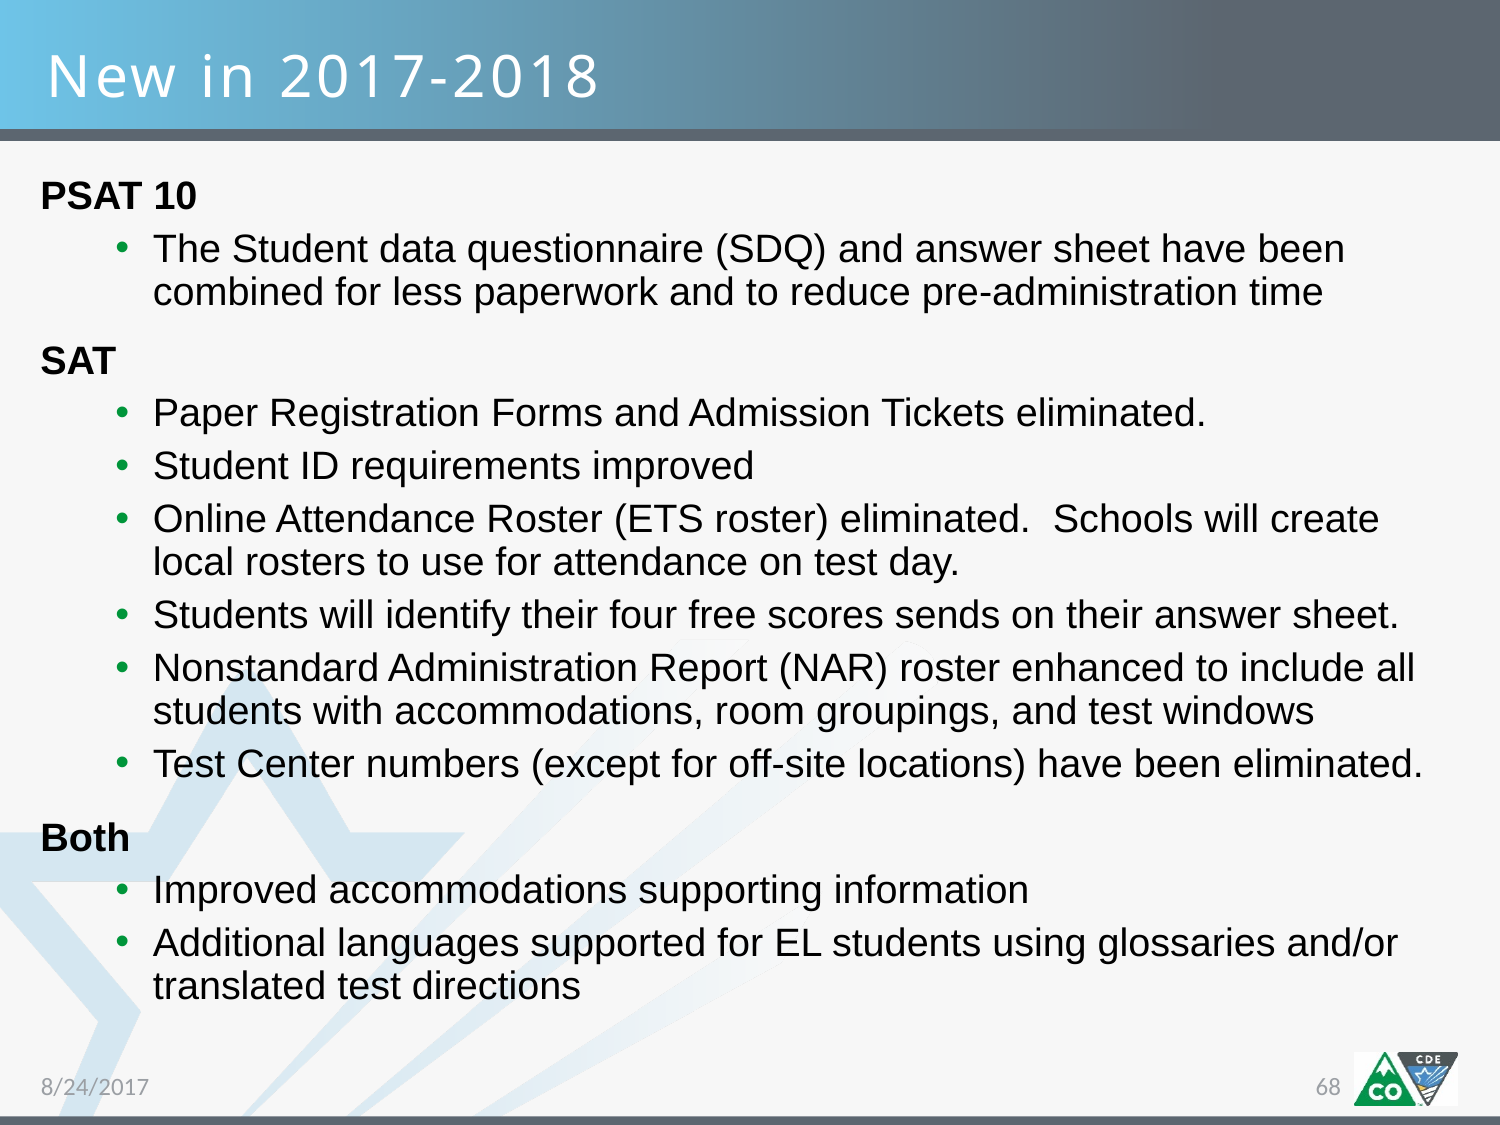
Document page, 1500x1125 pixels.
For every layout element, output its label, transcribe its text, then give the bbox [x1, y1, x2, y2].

picture [1354, 1052, 1458, 1106]
title New in 2017-2018 [31, 31, 1500, 117]
picture [0, 576, 1002, 1116]
list PSAT 10 The Student data questionnaire (SDQ) and answer sheet have been combined for less paperwork and to reduce pre-administration time SAT Paper Registration Forms and Admission Tickets eliminated. Student ID requirements improved Online Attendance Roster (ETS roster) eliminated. Schools will create local rosters to use for attendance on test day. Students will identify their four free scores sends on their answer sheet. Nonstandard Administration Report (NAR) roster enhanced to include all students with accommodations, room groupings, and test windows Test Center numbers (except for off-site locations) have been eliminated. Both Improved accommodations supporting information Additional languages supported for EL students using glossaries and/or translated test directions [25, 167, 1473, 1043]
